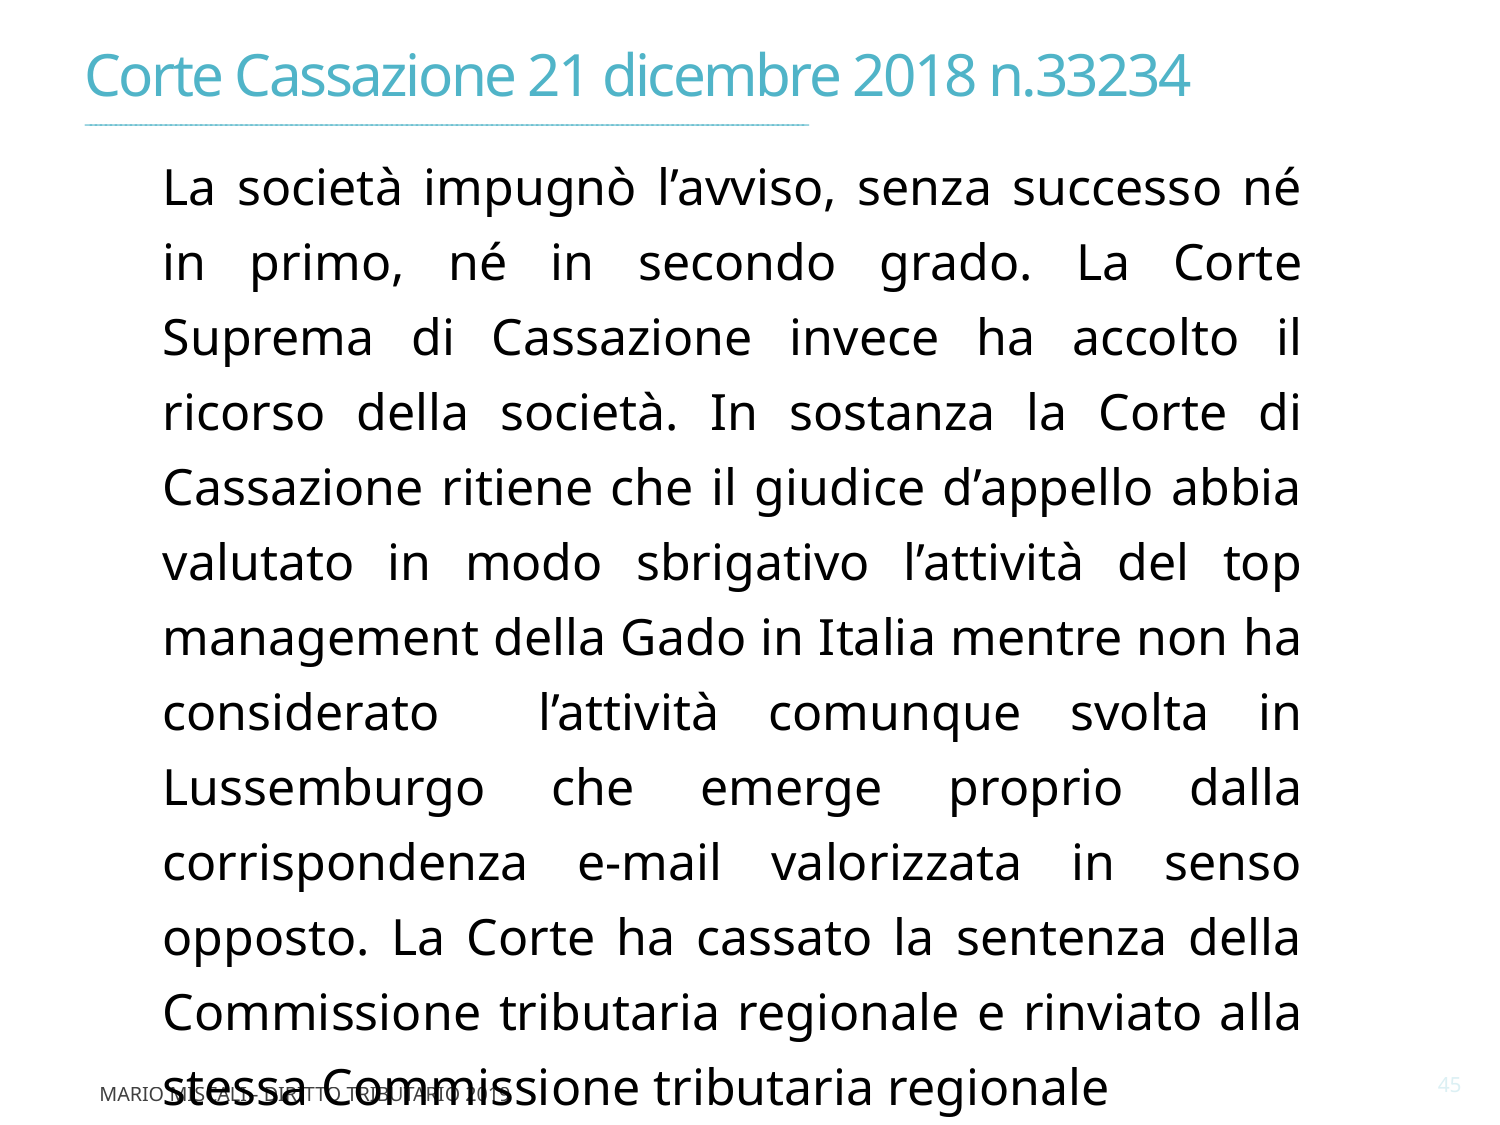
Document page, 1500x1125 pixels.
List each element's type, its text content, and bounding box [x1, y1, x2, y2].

slide_number 45 [1116, 1070, 1477, 1108]
text_box La società impugnò l’avviso, senza successo né in primo, né in secondo grado. La Corte Suprema di Cassazione invece ha accolto il ricorso della società. In sostanza la Corte di Cassazione ritiene che il giudice d’appello abbia valutato in modo sbrigativo l’attività del top management della Gado in Italia mentre non ha considerato l’attività comunque svolta in Lussemburgo che emerge proprio dalla corrispondenza e-mail valorizzata in senso opposto. La Corte ha cassato la sentenza della Commissione tributaria regionale e rinviato alla stessa Commissione tributaria regionale [147, 220, 1318, 1124]
text_box Corte Cassazione 21 dicembre 2018 n.33234 ________________________________________________________________________________________________________________________________________________ [70, 39, 1396, 220]
footer Mario Miscali - Diritto Tributario 2019 [84, 1075, 704, 1113]
